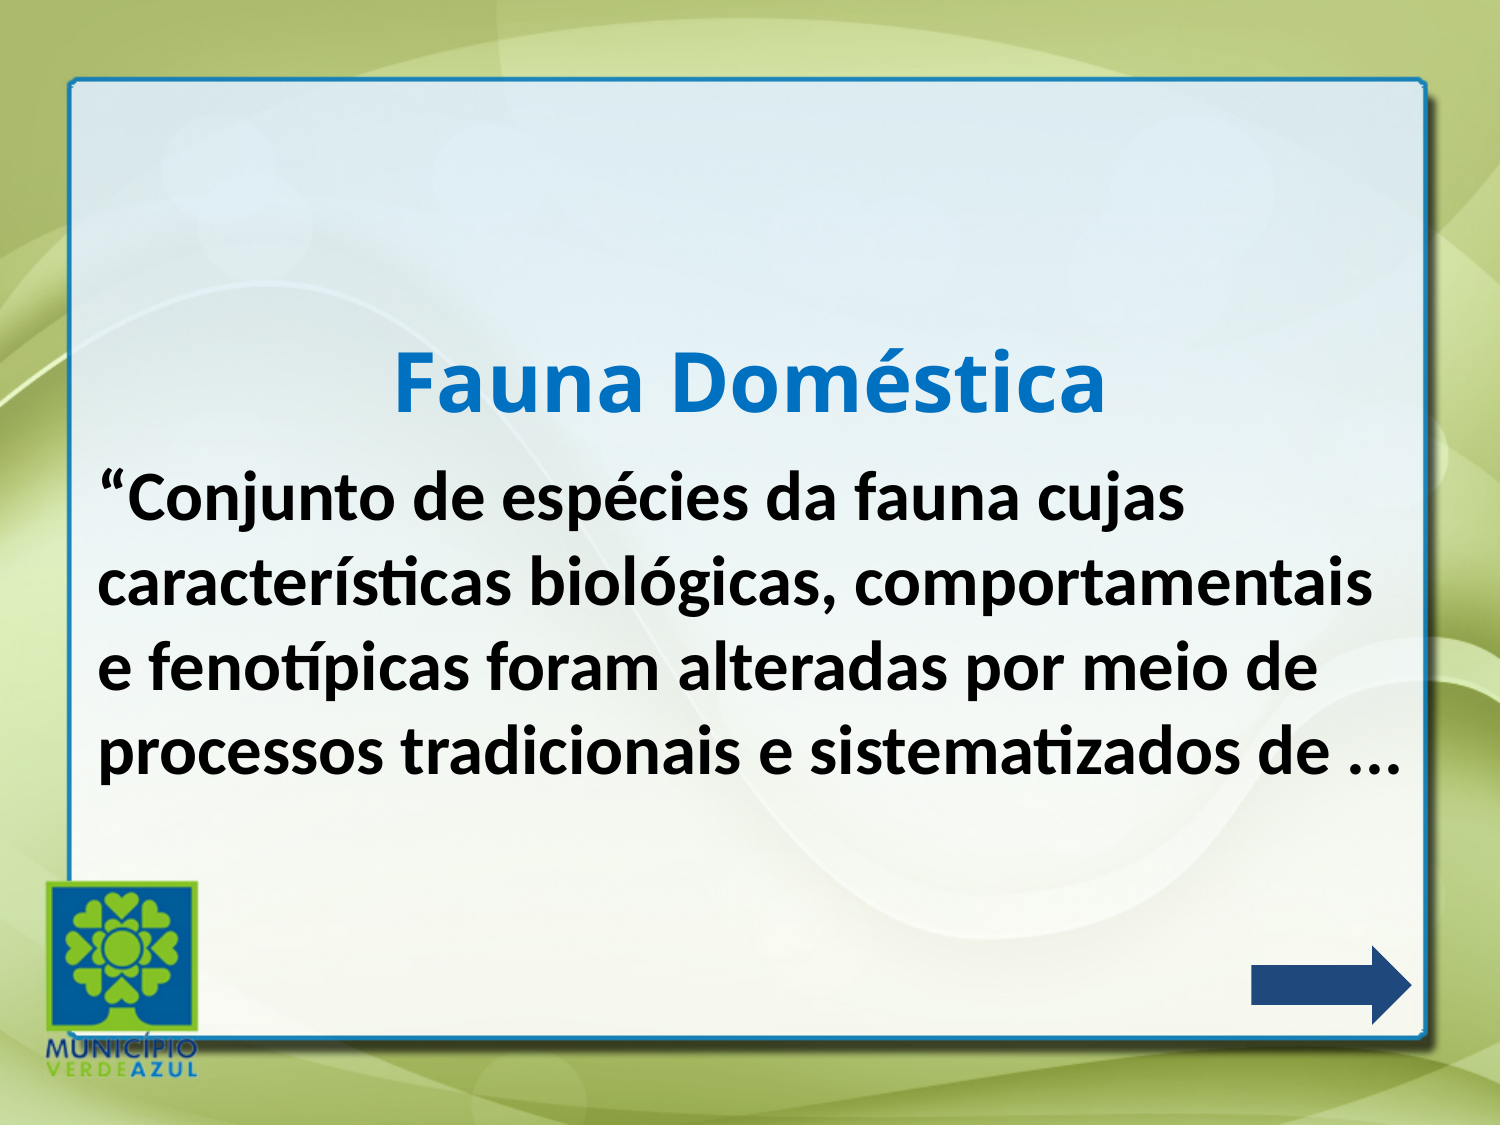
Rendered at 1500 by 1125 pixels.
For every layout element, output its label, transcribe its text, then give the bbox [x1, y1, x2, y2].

text_box Fauna Doméstica [41, 322, 1459, 437]
text_box “Conjunto de espécies da fauna cujas características biológicas, comportamentais e fenotípicas foram alteradas por meio de processos tradicionais e sistematizados de ... [82, 442, 1439, 797]
picture [0, 0, 1500, 1125]
text_box [1249, 943, 1414, 1027]
